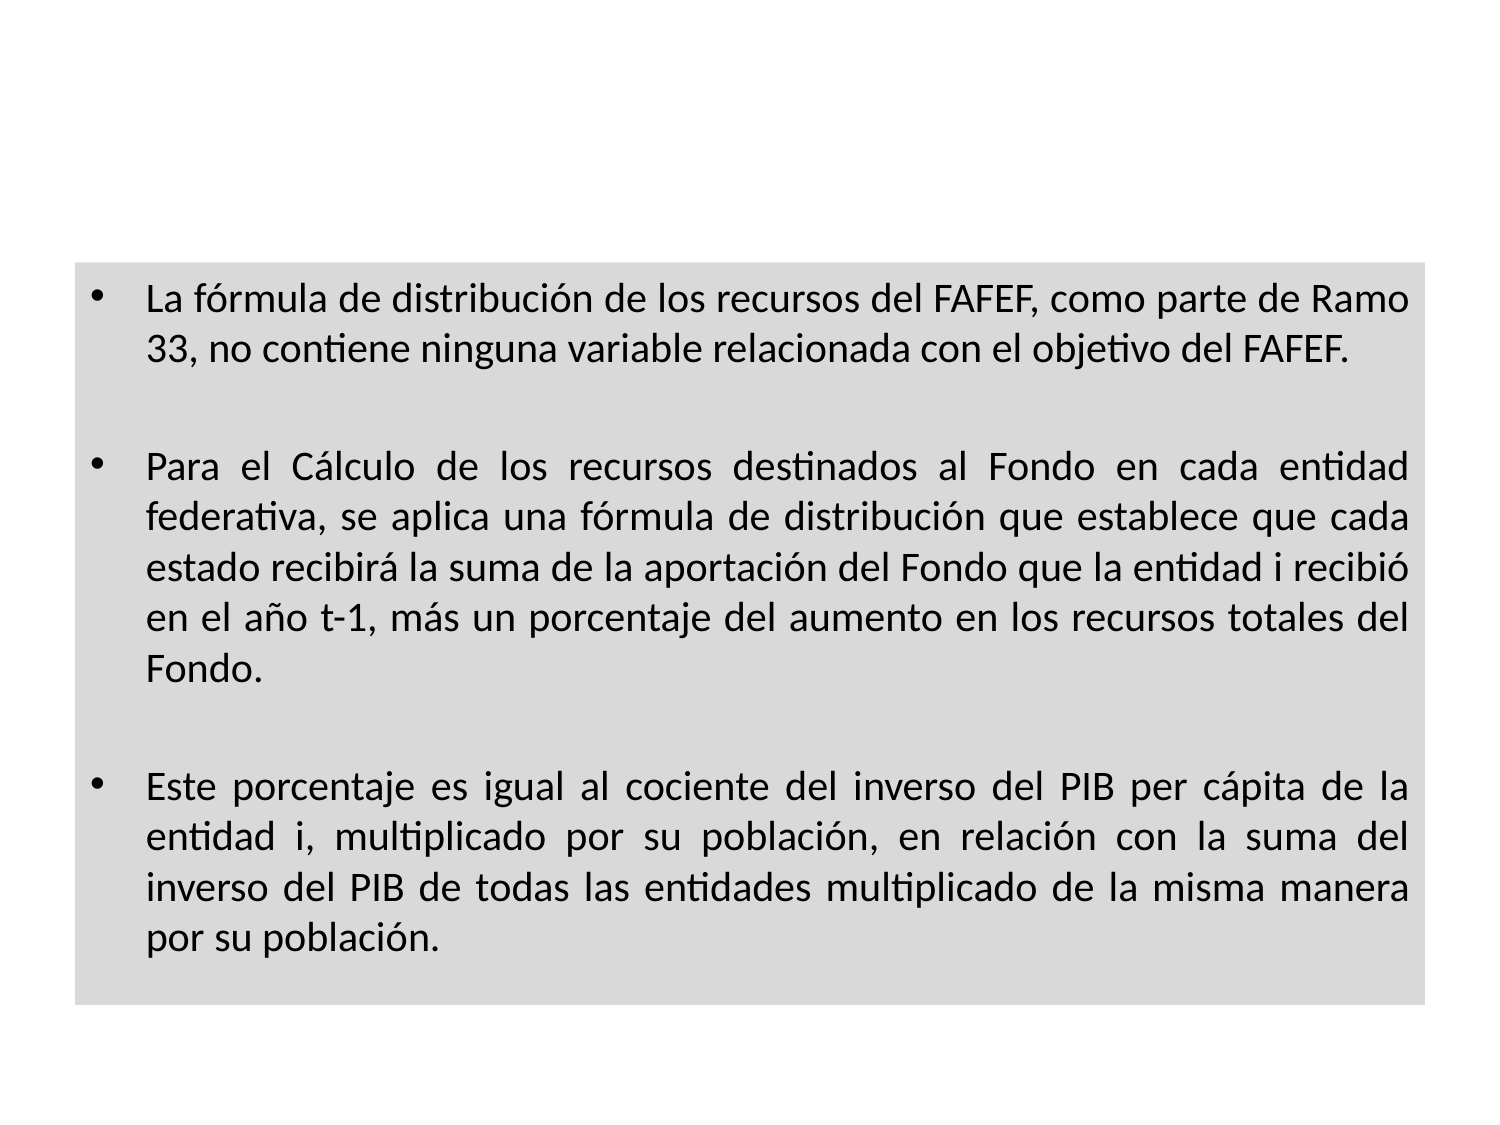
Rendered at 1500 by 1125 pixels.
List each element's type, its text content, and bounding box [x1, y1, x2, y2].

list La fórmula de distribución de los recursos del FAFEF, como parte de Ramo 33, no contiene ninguna variable relacionada con el objetivo del FAFEF. Para el Cálculo de los recursos destinados al Fondo en cada entidad federativa, se aplica una fórmula de distribución que establece que cada estado recibirá la suma de la aportación del Fondo que la entidad i recibió en el año t-1, más un porcentaje del aumento en los recursos totales del Fondo. Este porcentaje es igual al cociente del inverso del PIB per cápita de la entidad i, multiplicado por su población, en relación con la suma del inverso del PIB de todas las entidades multiplicado de la misma manera por su población. [75, 262, 1425, 1005]
